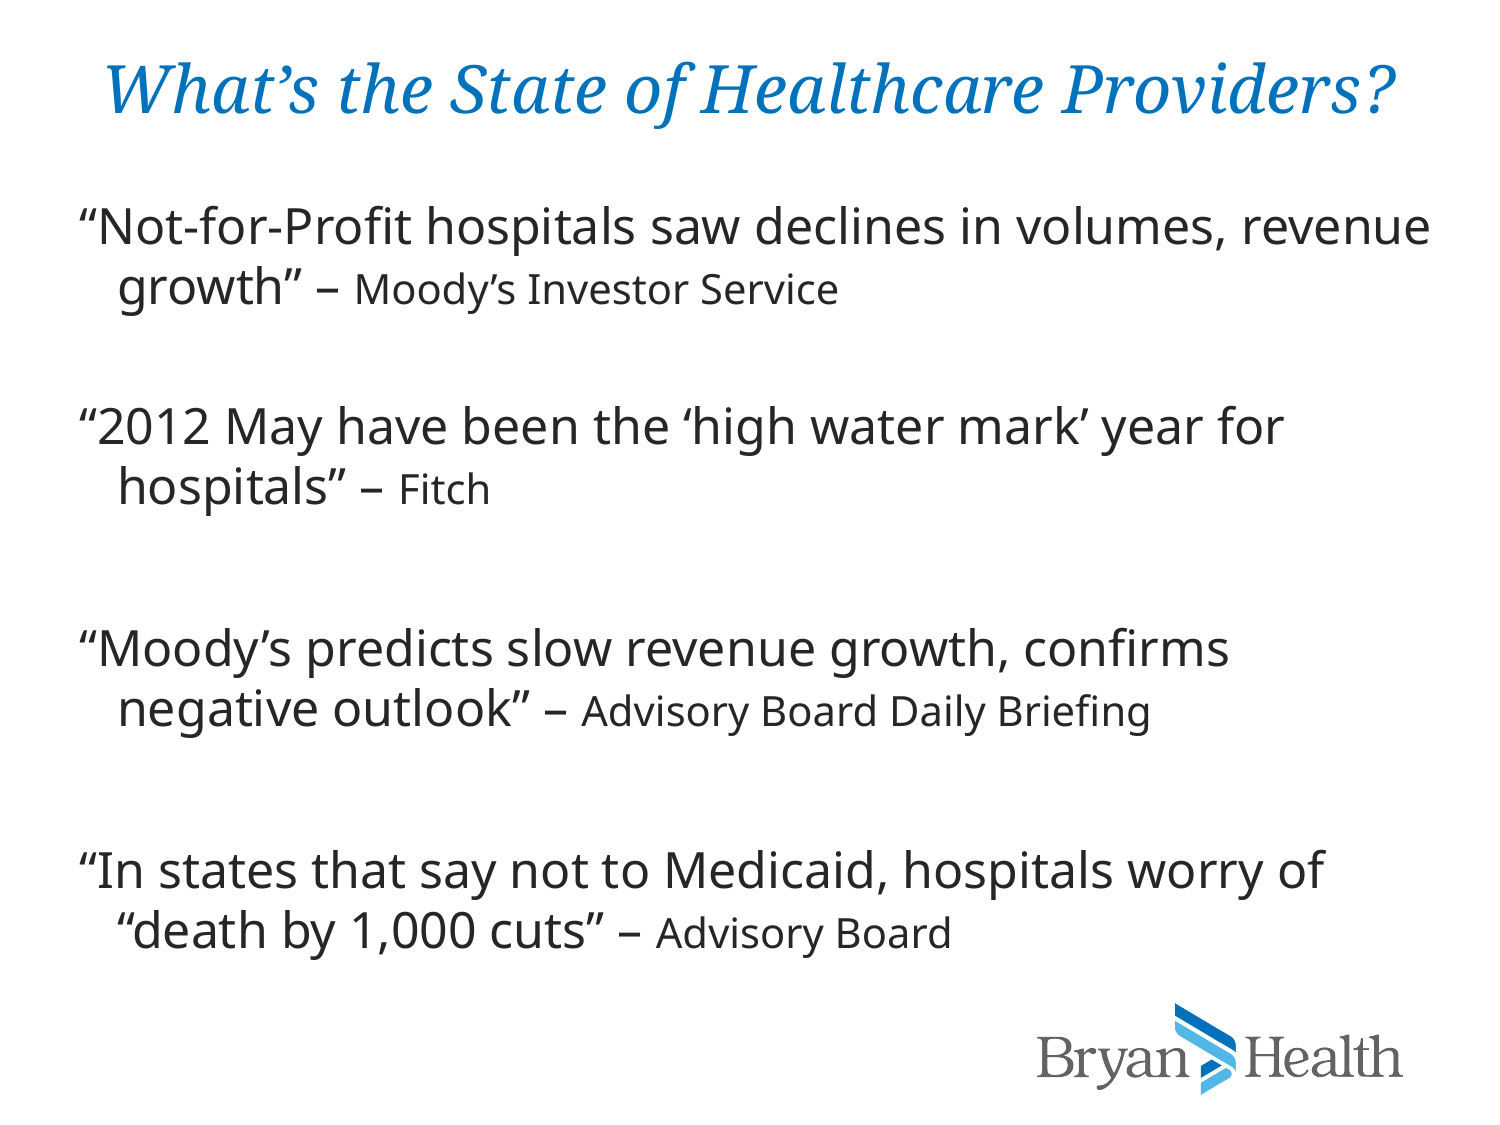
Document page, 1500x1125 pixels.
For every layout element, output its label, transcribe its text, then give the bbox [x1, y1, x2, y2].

list “Not-for-Profit hospitals saw declines in volumes, revenue growth” – Moody’s Investor Service “2012 May have been the ‘high water mark’ year for hospitals” – Fitch “Moody’s predicts slow revenue growth, confirms negative outlook” – Advisory Board Daily Briefing “In states that say not to Medicaid, hospitals worry of “death by 1,000 cuts” – Advisory Board [64, 186, 1455, 988]
title What’s the State of Healthcare Providers? [101, 45, 1399, 128]
picture [1037, 1003, 1403, 1095]
